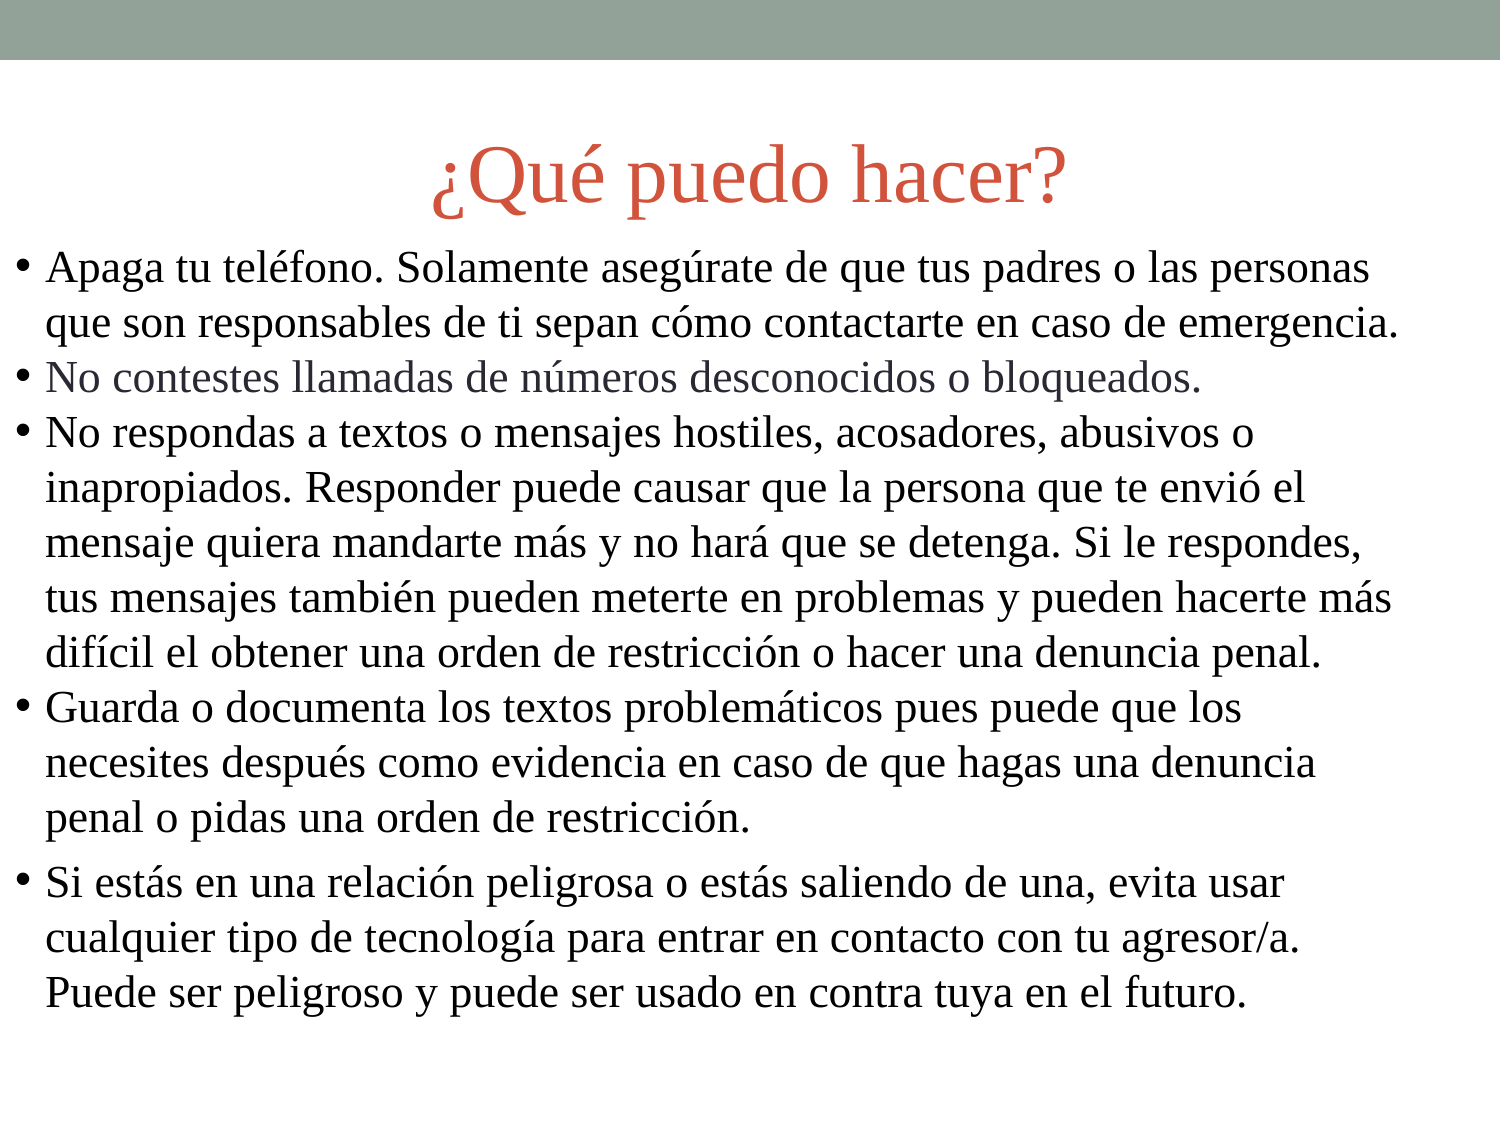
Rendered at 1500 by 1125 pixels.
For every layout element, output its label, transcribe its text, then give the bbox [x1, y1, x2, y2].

list Apaga tu teléfono. Solamente asegúrate de que tus padres o las personas que son responsables de ti sepan cómo contactarte en caso de emergencia. No contestes llamadas de números desconocidos o bloqueados. No respondas a textos o mensajes hostiles, acosadores, abusivos o inapropiados. Responder puede causar que la persona que te envió el mensaje quiera mandarte más y no hará que se detenga. Si le respondes, tus mensajes también pueden meterte en problemas y pueden hacerte más difícil el obtener una orden de restricción o hacer una denuncia penal. Guarda o documenta los textos problemáticos pues puede que los necesites después como evidencia en caso de que hagas una denuncia penal o pidas una orden de restricción. Si estás en una relación peligrosa o estás saliendo de una, evita usar cualquier tipo de tecnología para entrar en contacto con tu agresor/a. Puede ser peligroso y puede ser usado en contra tuya en el futuro. [0, 229, 1425, 1125]
title ¿Qué puedo hacer? [75, 87, 1425, 229]
